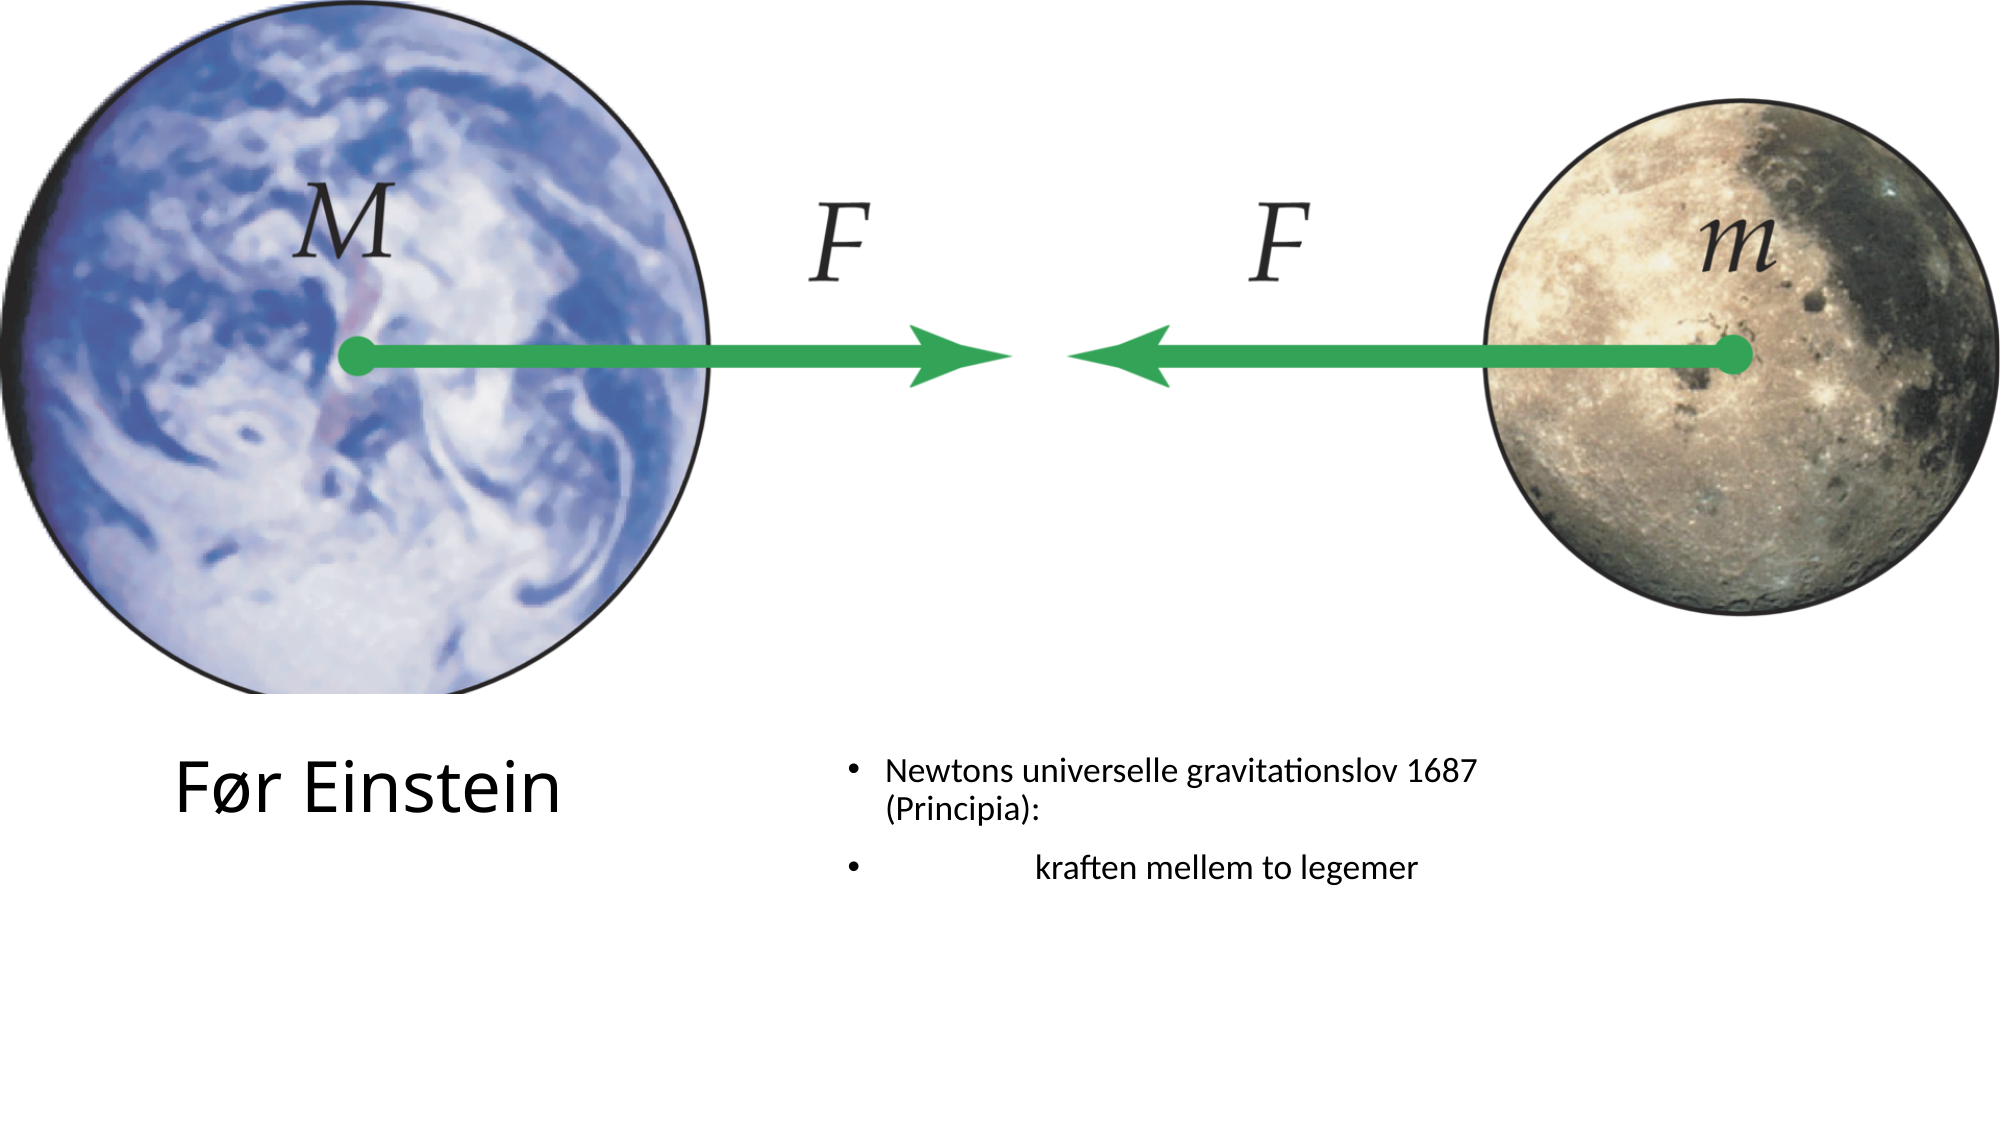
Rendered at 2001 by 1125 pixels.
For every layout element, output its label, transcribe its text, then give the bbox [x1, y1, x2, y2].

title Før Einstein [158, 743, 764, 1005]
picture [0, 0, 2000, 694]
